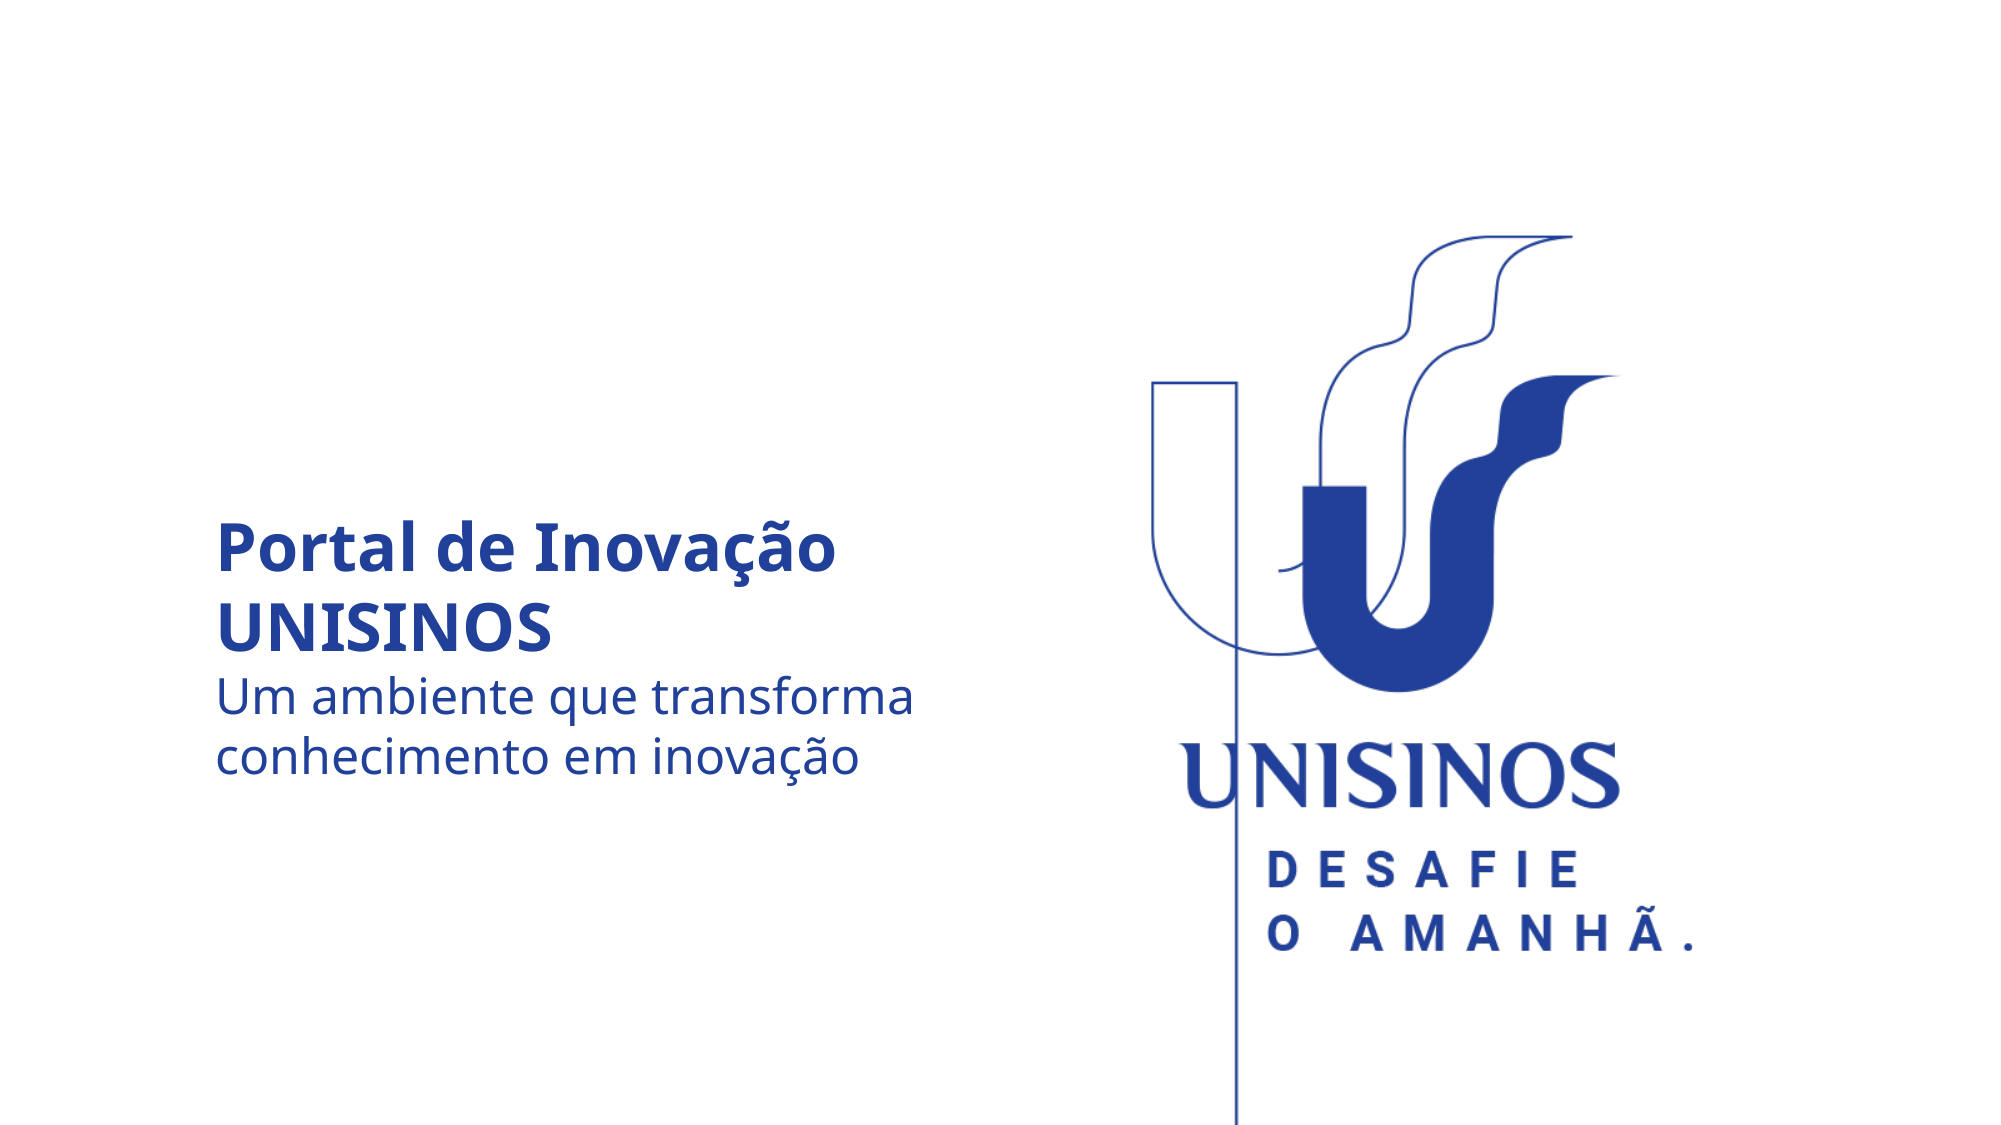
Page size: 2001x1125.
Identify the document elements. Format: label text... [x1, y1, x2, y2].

text_box Portal de Inovação UNISINOS Um ambiente que transforma conhecimento em inovação [195, 484, 1023, 641]
picture [1078, 0, 2000, 1125]
